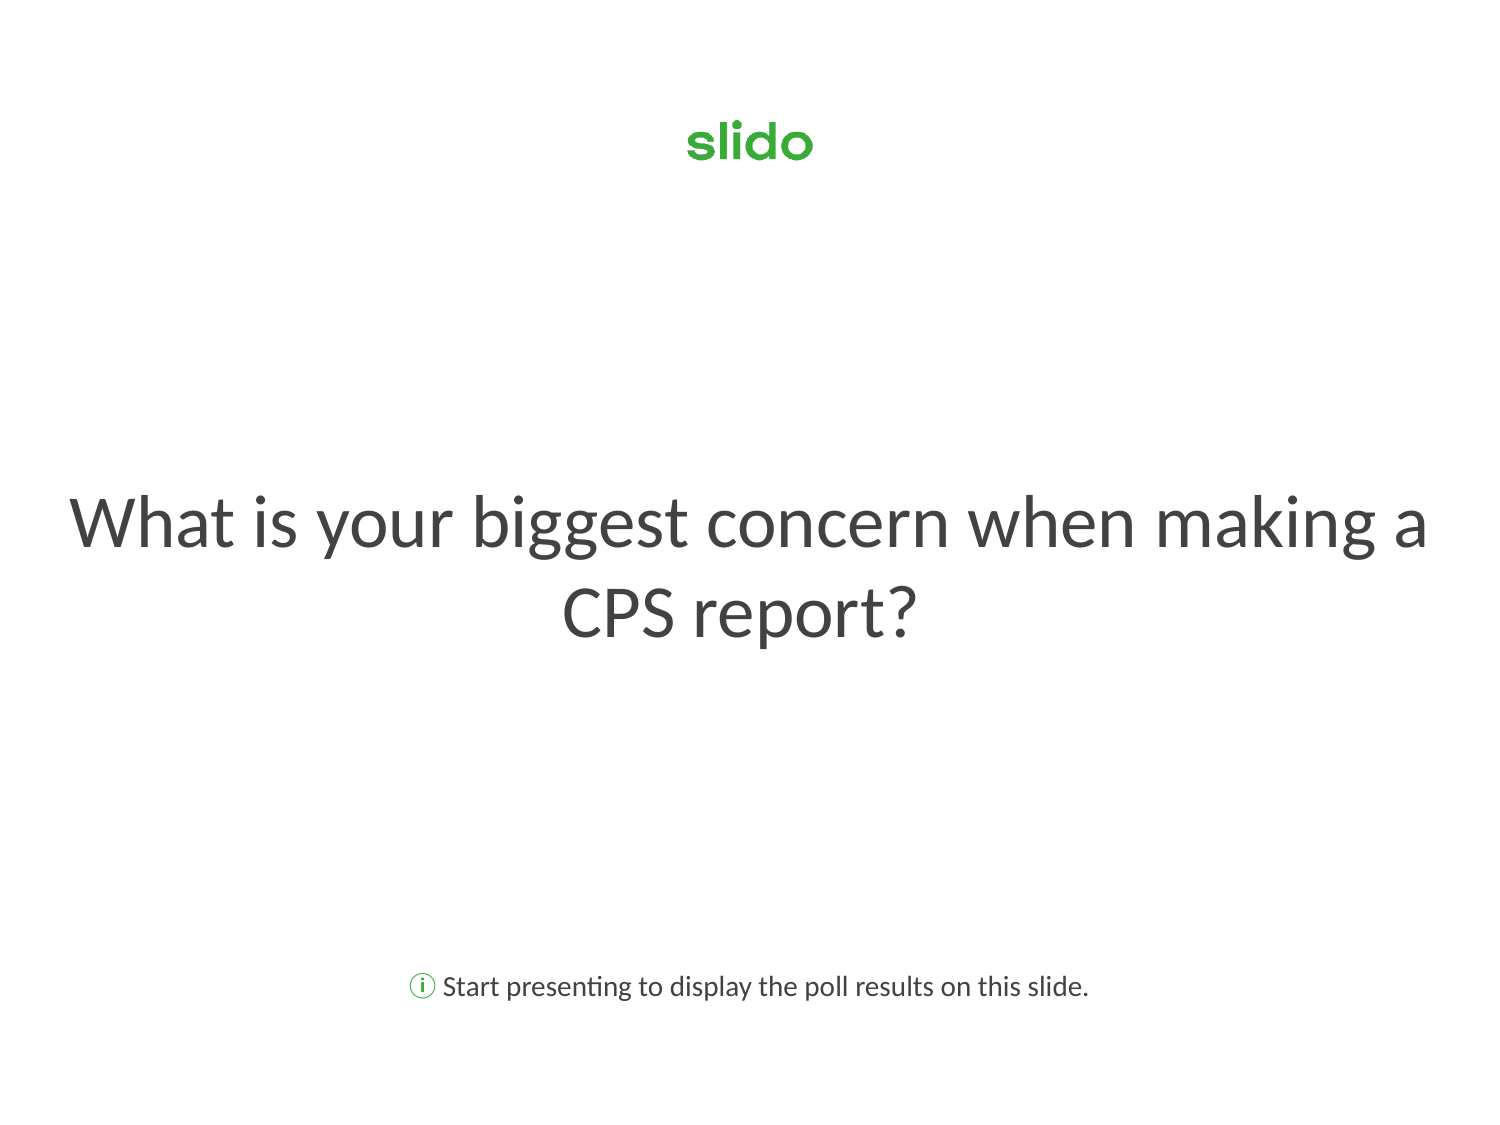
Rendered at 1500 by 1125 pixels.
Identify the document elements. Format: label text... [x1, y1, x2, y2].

text_box What is your biggest concern when making a CPS report? [0, 280, 1500, 843]
text_box ⓘ Start presenting to display the poll results on this slide. [0, 843, 1500, 1125]
picture [674, 109, 825, 173]
